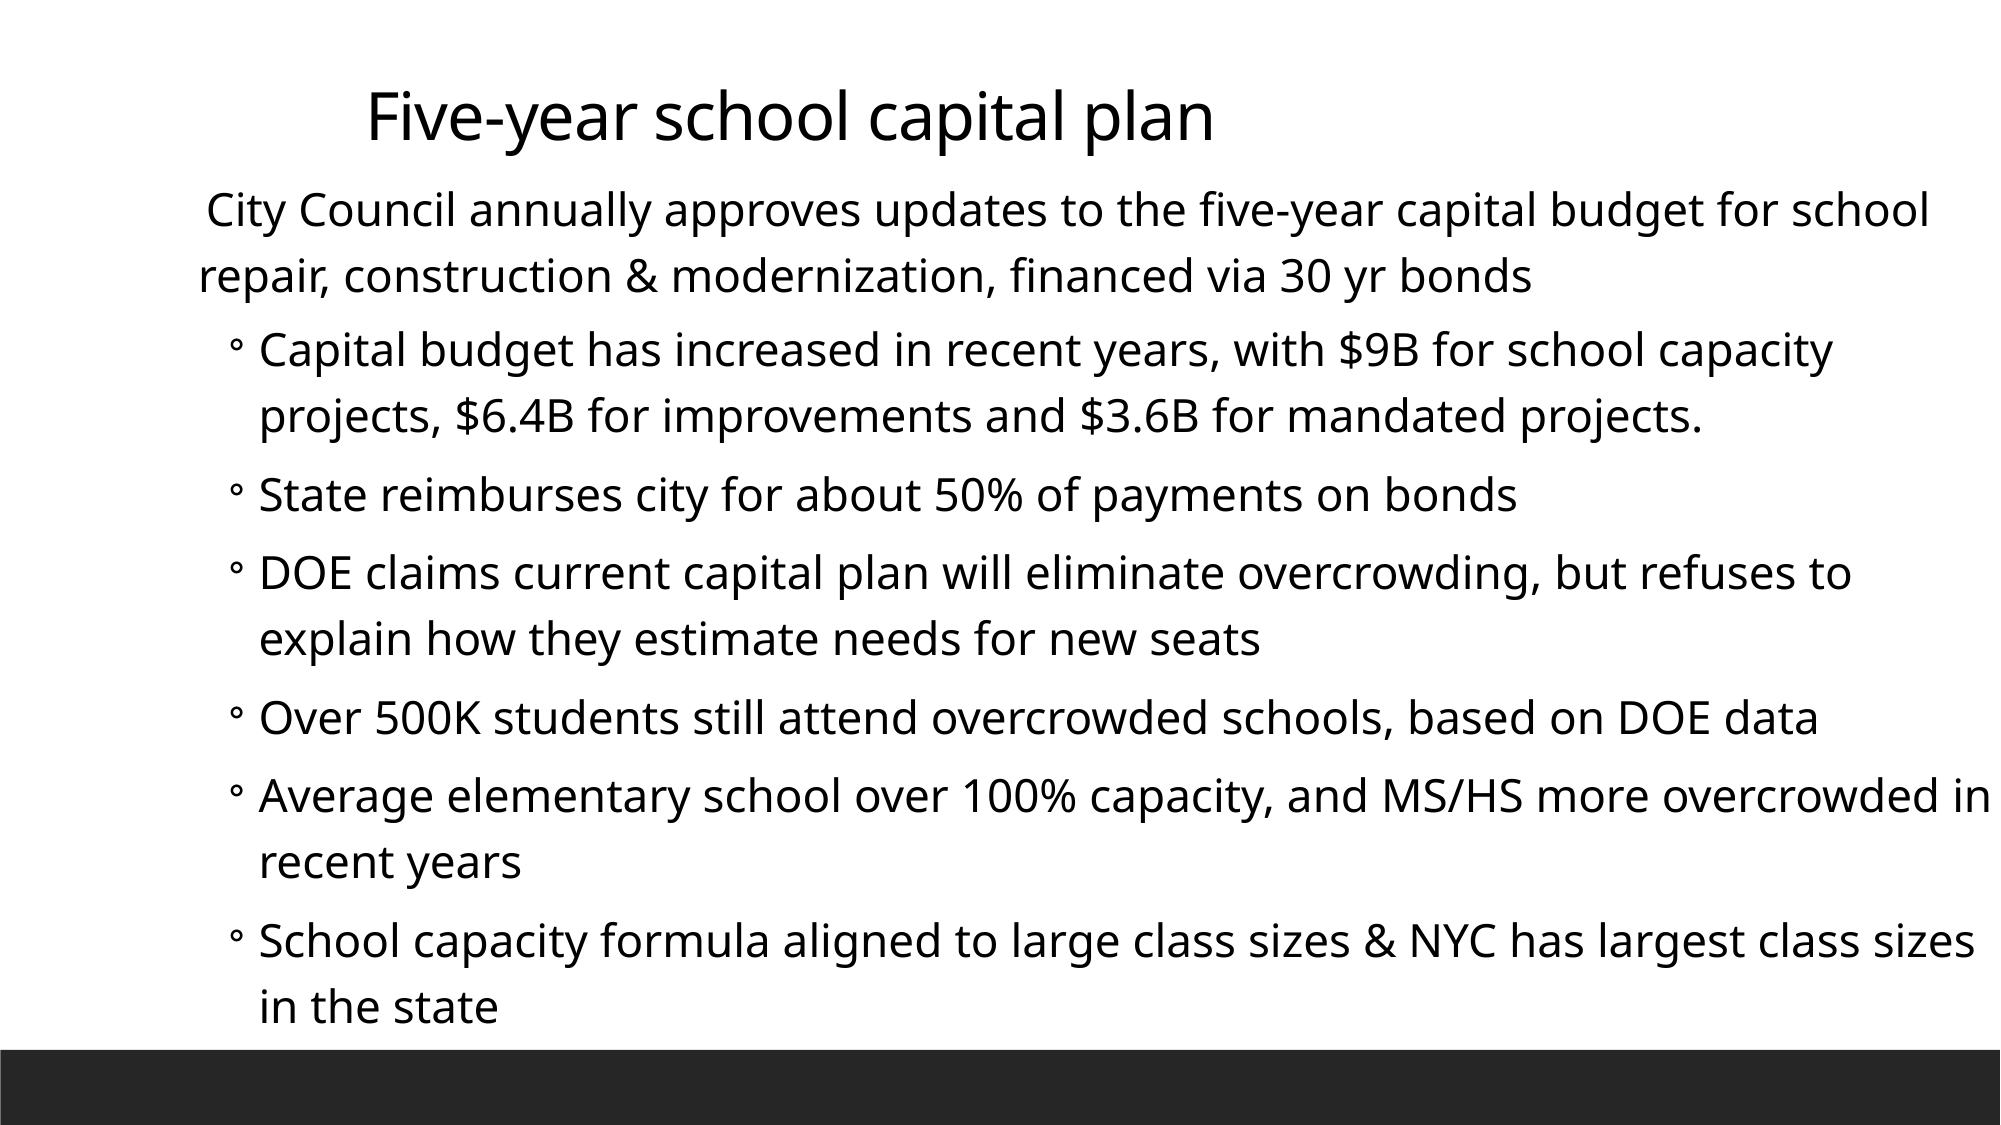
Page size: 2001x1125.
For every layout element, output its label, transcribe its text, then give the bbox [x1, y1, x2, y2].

title Five-year school capital plan [350, 47, 1971, 162]
list City Council annually approves updates to the five-year capital budget for school repair, construction & modernization, financed via 30 yr bonds Capital budget has increased in recent years, with $9B for school capacity projects, $6.4B for improvements and $3.6B for mandated projects. State reimburses city for about 50% of payments on bonds DOE claims current capital plan will eliminate overcrowding, but refuses to explain how they estimate needs for new seats Over 500K students still attend overcrowded schools, based on DOE data Average elementary school over 100% capacity, and MS/HS more overcrowded in recent years School capacity formula aligned to large class sizes & NYC has largest class sizes in the state [195, 162, 2000, 963]
